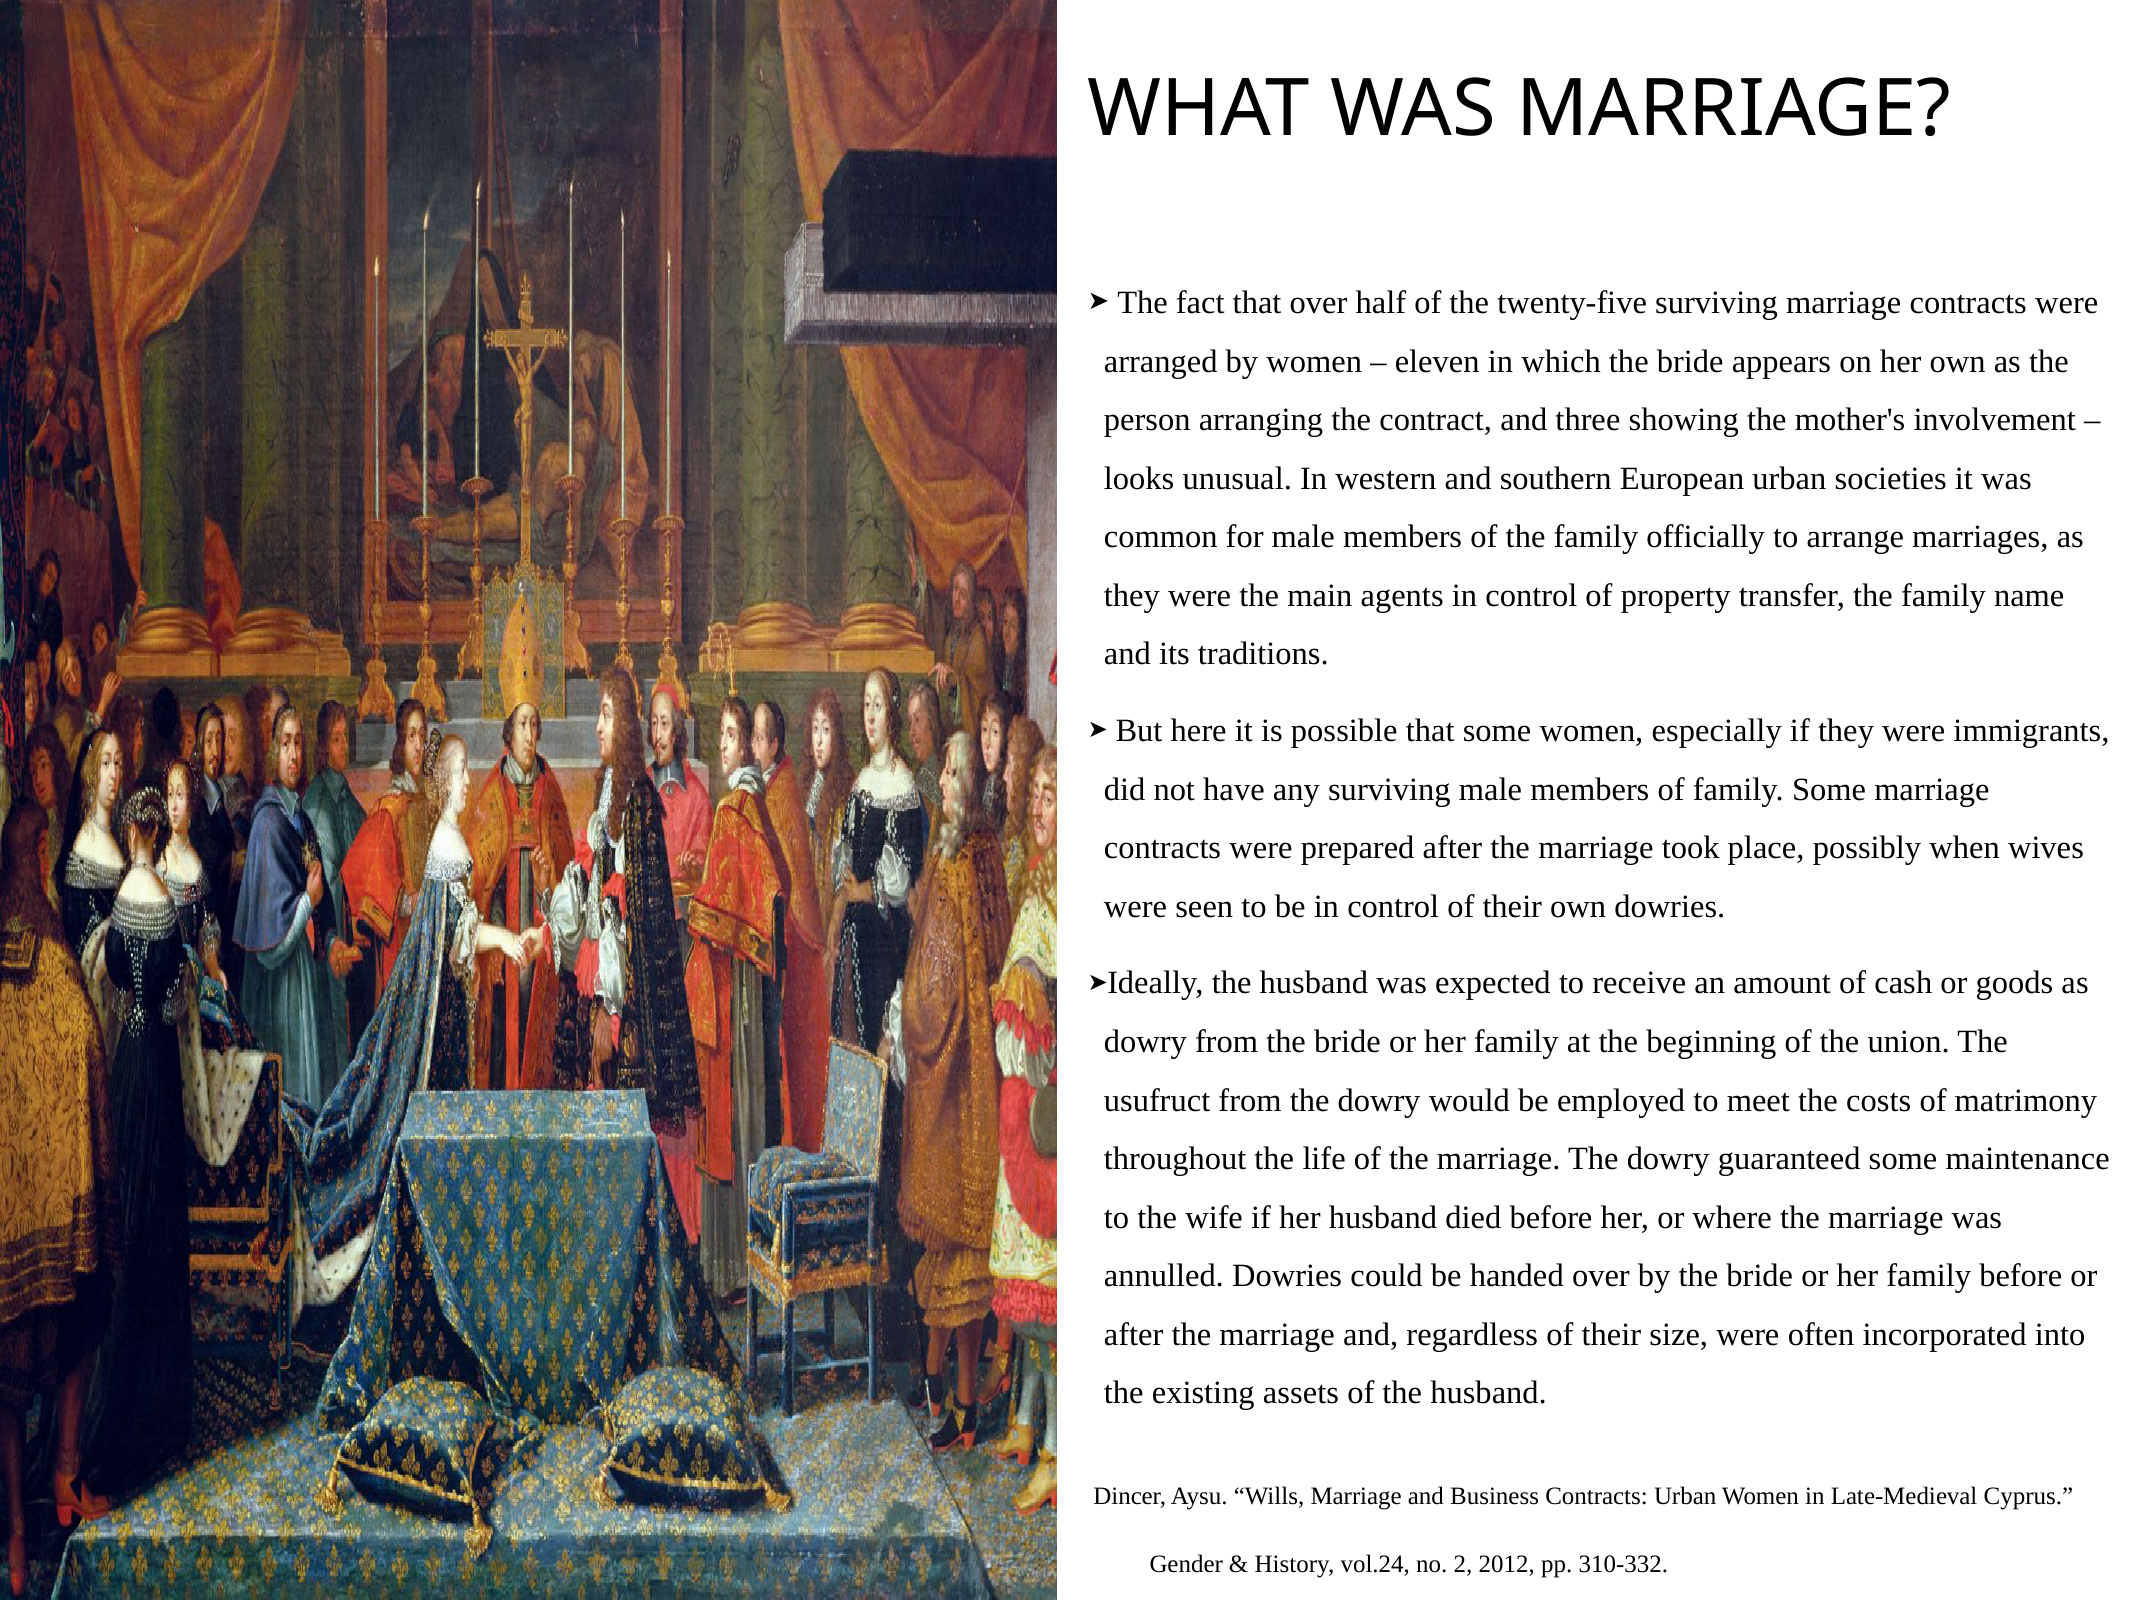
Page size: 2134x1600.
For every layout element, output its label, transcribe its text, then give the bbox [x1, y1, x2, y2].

title What was marriage? [1078, 47, 2096, 163]
picture [0, 0, 1057, 1600]
list The fact that over half of the twenty-five surviving marriage contracts were arranged by women – eleven in which the bride appears on her own as the person arranging the contract, and three showing the mother's involvement – looks unusual. In western and southern European urban societies it was common for male members of the family officially to arrange marriages, as they were the main agents in control of property transfer, the family name and its traditions. But here it is possible that some women, especially if they were immigrants, did not have any surviving male members of family. Some marriage contracts were prepared after the marriage took place, possibly when wives were seen to be in control of their own dowries. Ideally, the husband was expected to receive an amount of cash or goods as dowry from the bride or her family at the beginning of the union. The usufruct from the dowry would be employed to meet the costs of matrimony throughout the life of the marriage. The dowry guaranteed some maintenance to the wife if her husband died before her, or where the marriage was annulled. Dowries could be handed over by the bride or her family before or after the marriage and, regardless of their size, were often incorporated into the existing assets of the husband. [1078, 199, 2121, 1431]
text_box Dincer, Aysu. “Wills, Marriage and Business Contracts: Urban Women in Late-Medieval Cyprus.” Gender & History, vol.24, no. 2, 2012, pp. 310-332. [1085, 1471, 2090, 1586]
